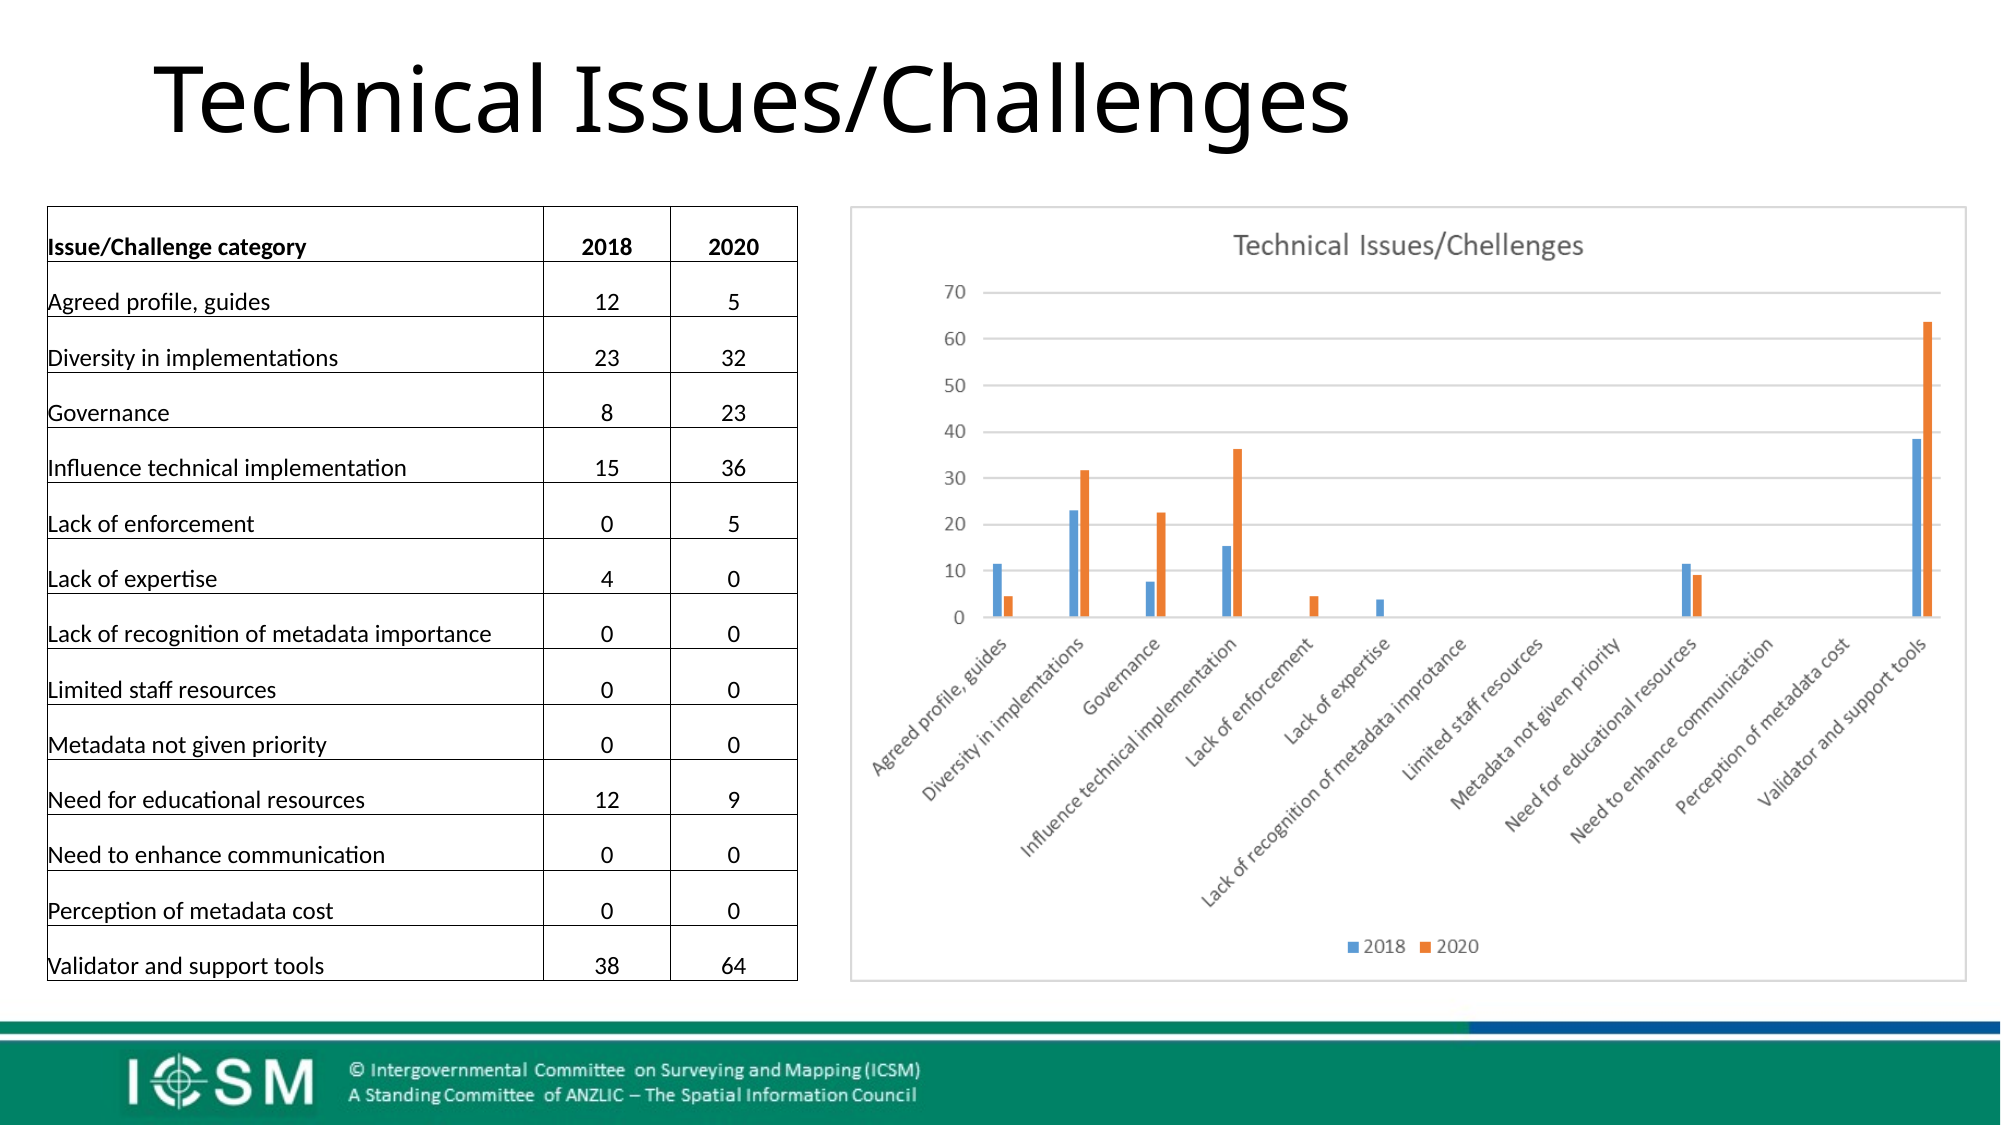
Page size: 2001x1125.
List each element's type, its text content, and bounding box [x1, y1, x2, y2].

table_cell Lack of recognition of metadata importance [48, 594, 543, 648]
table_cell Need to enhance communication [48, 815, 543, 870]
table_cell 5 [671, 483, 797, 538]
table_cell 4 [544, 539, 670, 593]
table_cell 64 [671, 926, 797, 980]
table_cell 0 [671, 815, 797, 870]
table_cell 15 [544, 428, 670, 482]
table_cell Lack of enforcement [48, 483, 543, 538]
table_cell Need for educational resources [48, 760, 543, 814]
table_header Issue/Challenge category [48, 207, 543, 261]
table_cell Validator and support tools [48, 926, 543, 980]
table_cell Metadata not given priority [48, 705, 543, 759]
table_header 2018 [544, 207, 670, 261]
table_cell 0 [544, 649, 670, 704]
table_cell 0 [544, 594, 670, 648]
table_cell Influence technical implementation [48, 428, 543, 482]
picture [0, 0, 2001, 1125]
table_cell Limited staff resources [48, 649, 543, 704]
table_cell Lack of expertise [48, 539, 543, 593]
table_cell 12 [544, 262, 670, 316]
table_cell 0 [544, 705, 670, 759]
table_cell 36 [671, 428, 797, 482]
table_cell 23 [671, 373, 797, 427]
table_cell 0 [671, 539, 797, 593]
table_cell 5 [671, 262, 797, 316]
table_cell 0 [544, 483, 670, 538]
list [850, 206, 1967, 982]
table_cell 0 [671, 649, 797, 704]
table_header 2020 [671, 207, 797, 261]
table_cell 0 [671, 871, 797, 925]
table_cell 0 [671, 594, 797, 648]
table_cell Governance [48, 373, 543, 427]
table_cell 9 [671, 760, 797, 814]
table_cell 38 [544, 926, 670, 980]
table_cell 0 [544, 871, 670, 925]
table_cell 0 [671, 705, 797, 759]
table_cell Perception of metadata cost [48, 871, 543, 925]
table_cell 8 [544, 373, 670, 427]
table_cell 23 [544, 317, 670, 372]
table_cell 0 [544, 815, 670, 870]
table_cell Diversity in implementations [48, 317, 543, 372]
table_cell 12 [544, 760, 670, 814]
table_cell Agreed profile, guides [48, 262, 543, 316]
table_cell 32 [671, 317, 797, 372]
title Technical Issues/Challenges [138, 41, 1864, 166]
